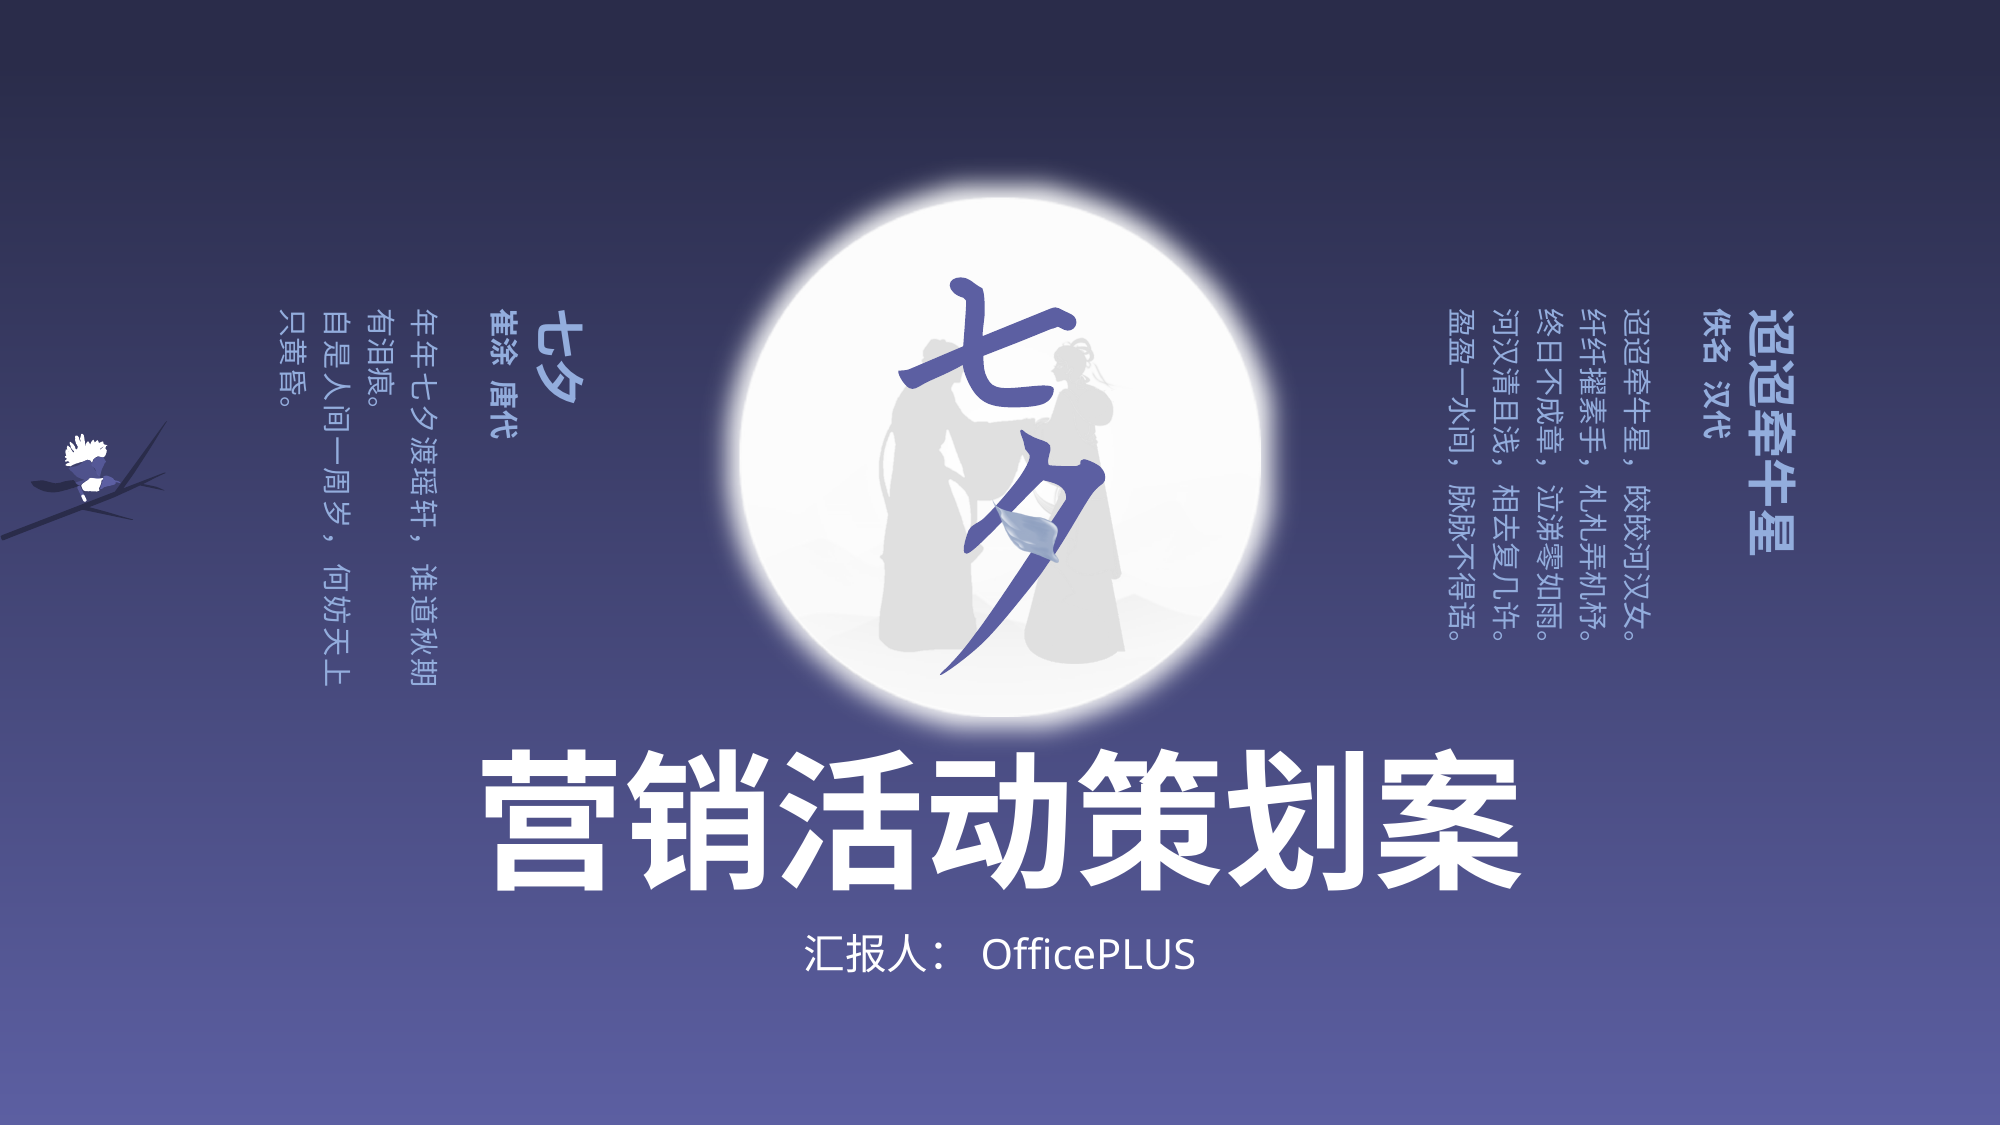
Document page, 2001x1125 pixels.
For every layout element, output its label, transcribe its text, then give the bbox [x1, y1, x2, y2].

title 营销活动策划案 [435, 753, 1565, 906]
list 汇报人：OfficePLUS [670, 925, 1330, 1002]
